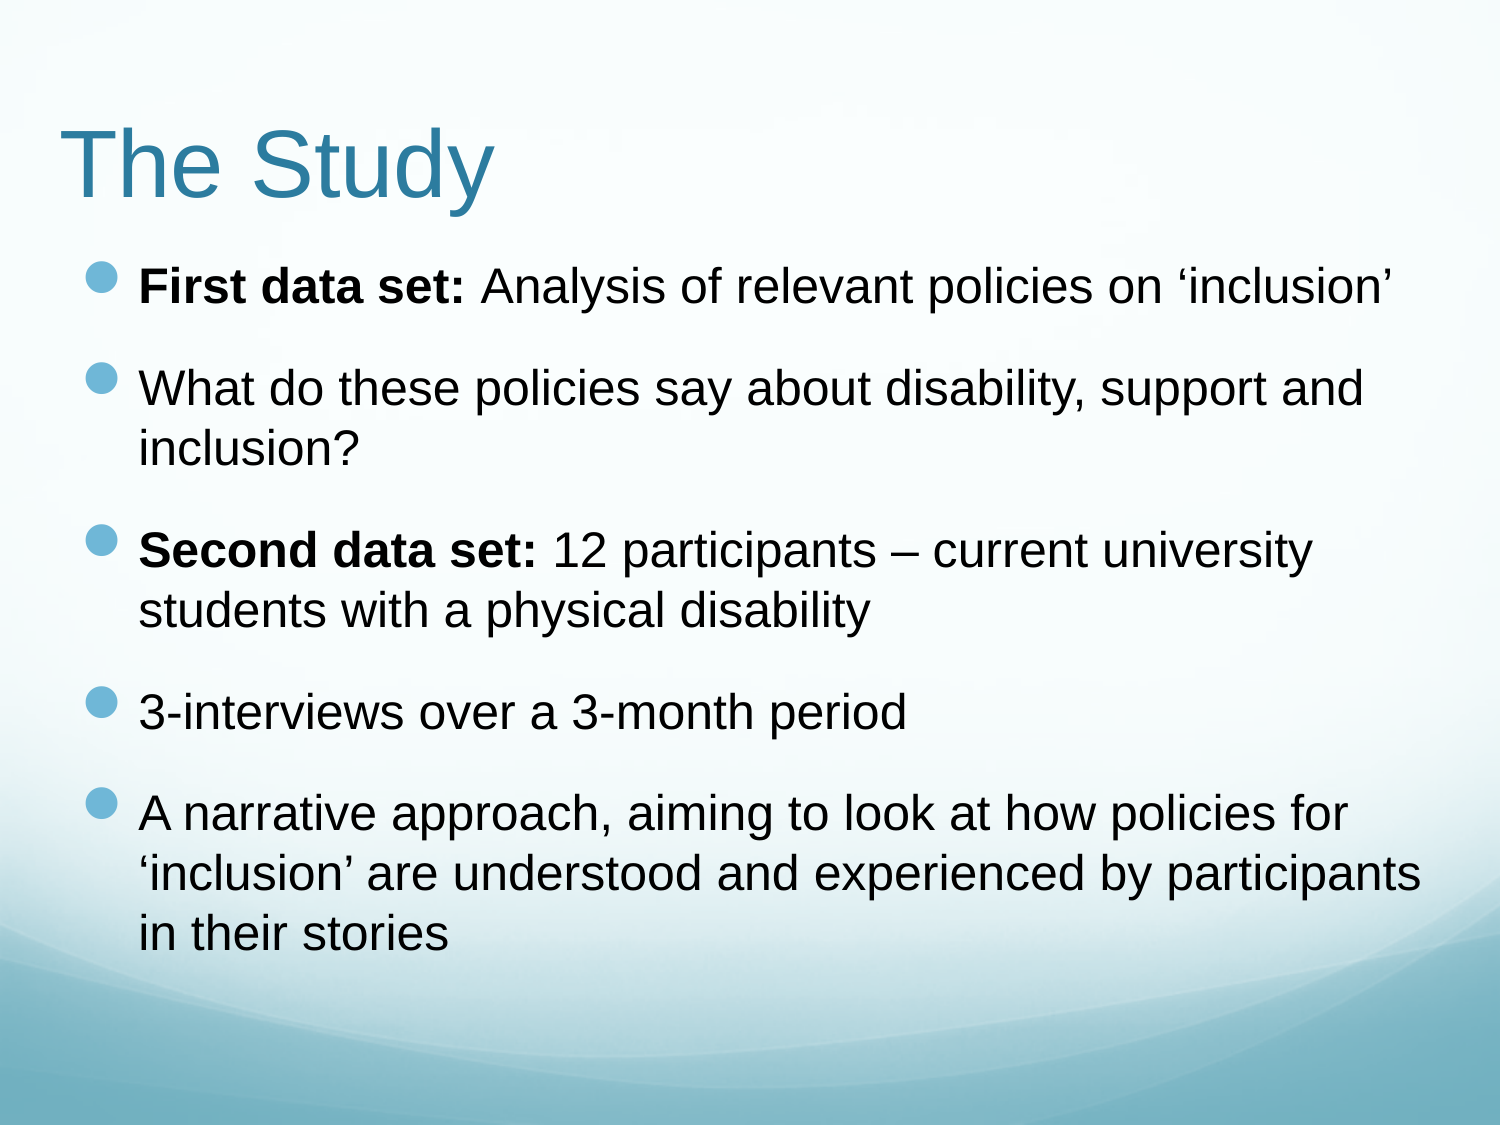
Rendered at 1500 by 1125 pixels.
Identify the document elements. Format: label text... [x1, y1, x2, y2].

list First data set: Analysis of relevant policies on ‘inclusion’ What do these policies say about disability, support and inclusion? Second data set: 12 participants – current university students with a physical disability 3-interviews over a 3-month period A narrative approach, aiming to look at how policies for ‘inclusion’ are understood and experienced by participants in their stories [66, 246, 1465, 1098]
title The Study [44, 36, 1197, 224]
